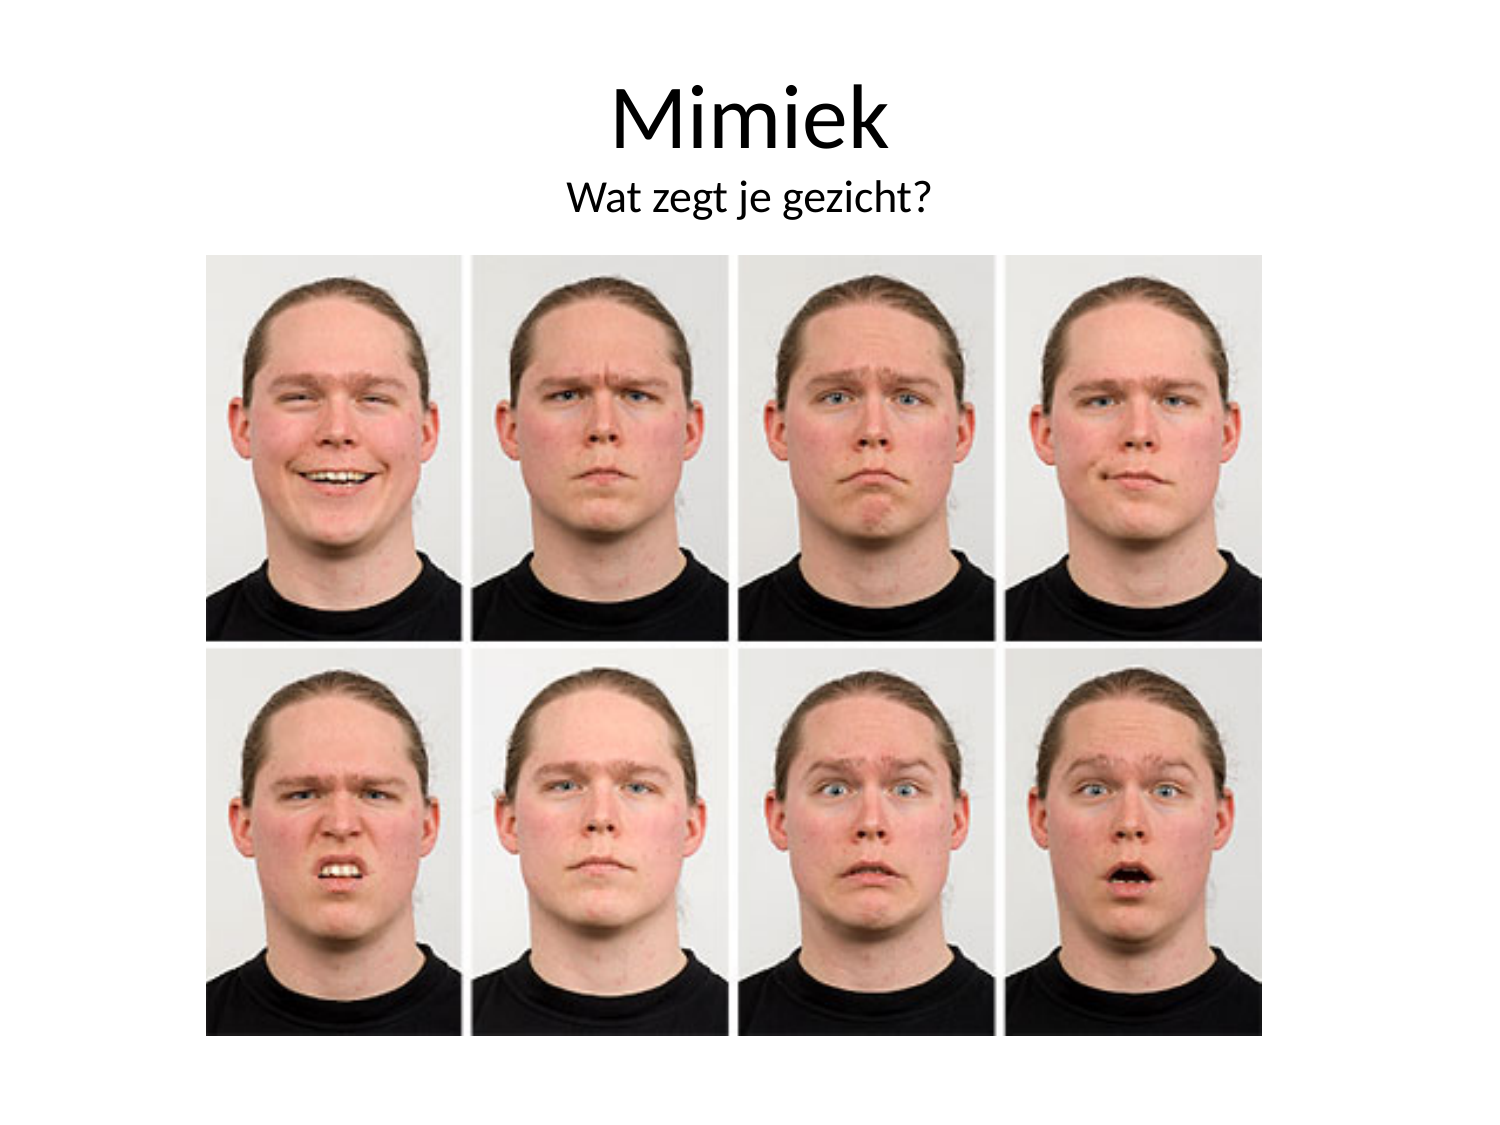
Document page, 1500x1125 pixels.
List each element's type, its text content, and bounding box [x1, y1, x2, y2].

title Mimiek Wat zegt je gezicht? [75, 45, 1425, 233]
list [206, 255, 1262, 1036]
